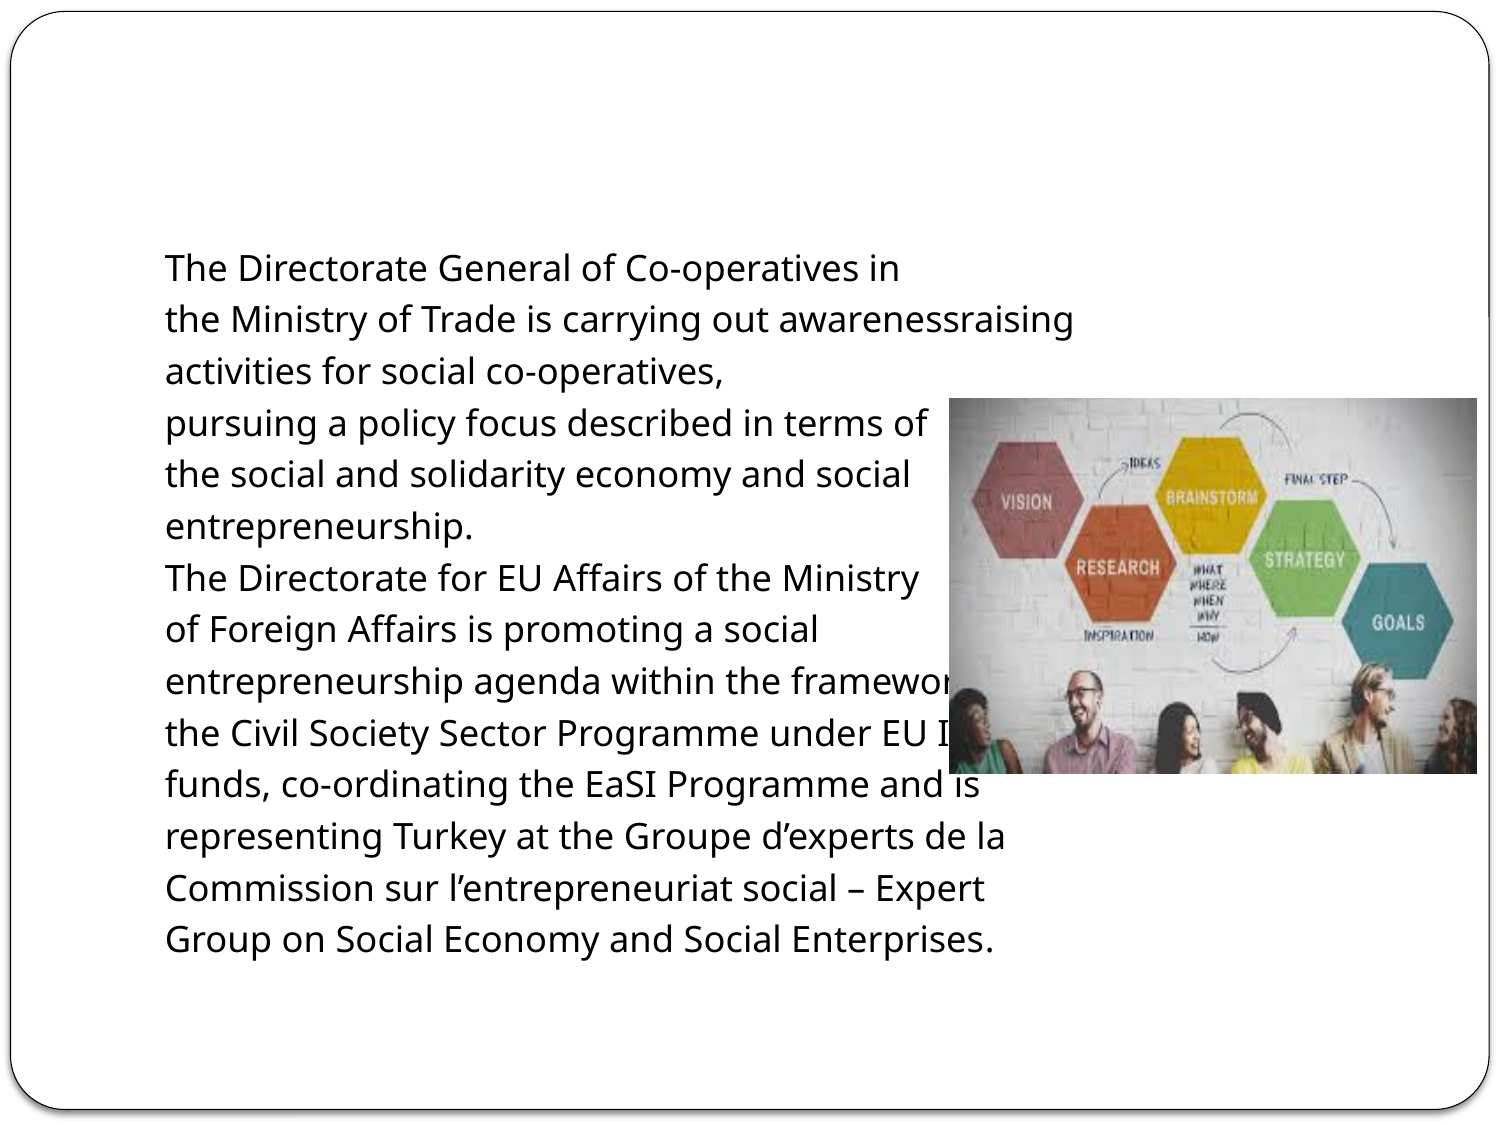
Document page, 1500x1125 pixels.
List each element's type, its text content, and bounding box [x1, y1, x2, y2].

list The Directorate General of Co-operatives in the Ministry of Trade is carrying out awarenessraising activities for social co-operatives, pursuing a policy focus described in terms of the social and solidarity economy and social entrepreneurship. The Directorate for EU Affairs of the Ministry of Foreign Affairs is promoting a social entrepreneurship agenda within the framework of the Civil Society Sector Programme under EU IPA funds, co-ordinating the EaSI Programme and is representing Turkey at the Groupe d’experts de la Commission sur l’entrepreneuriat social – Expert Group on Social Economy and Social Enterprises. [150, 237, 1172, 988]
picture [948, 398, 1477, 774]
